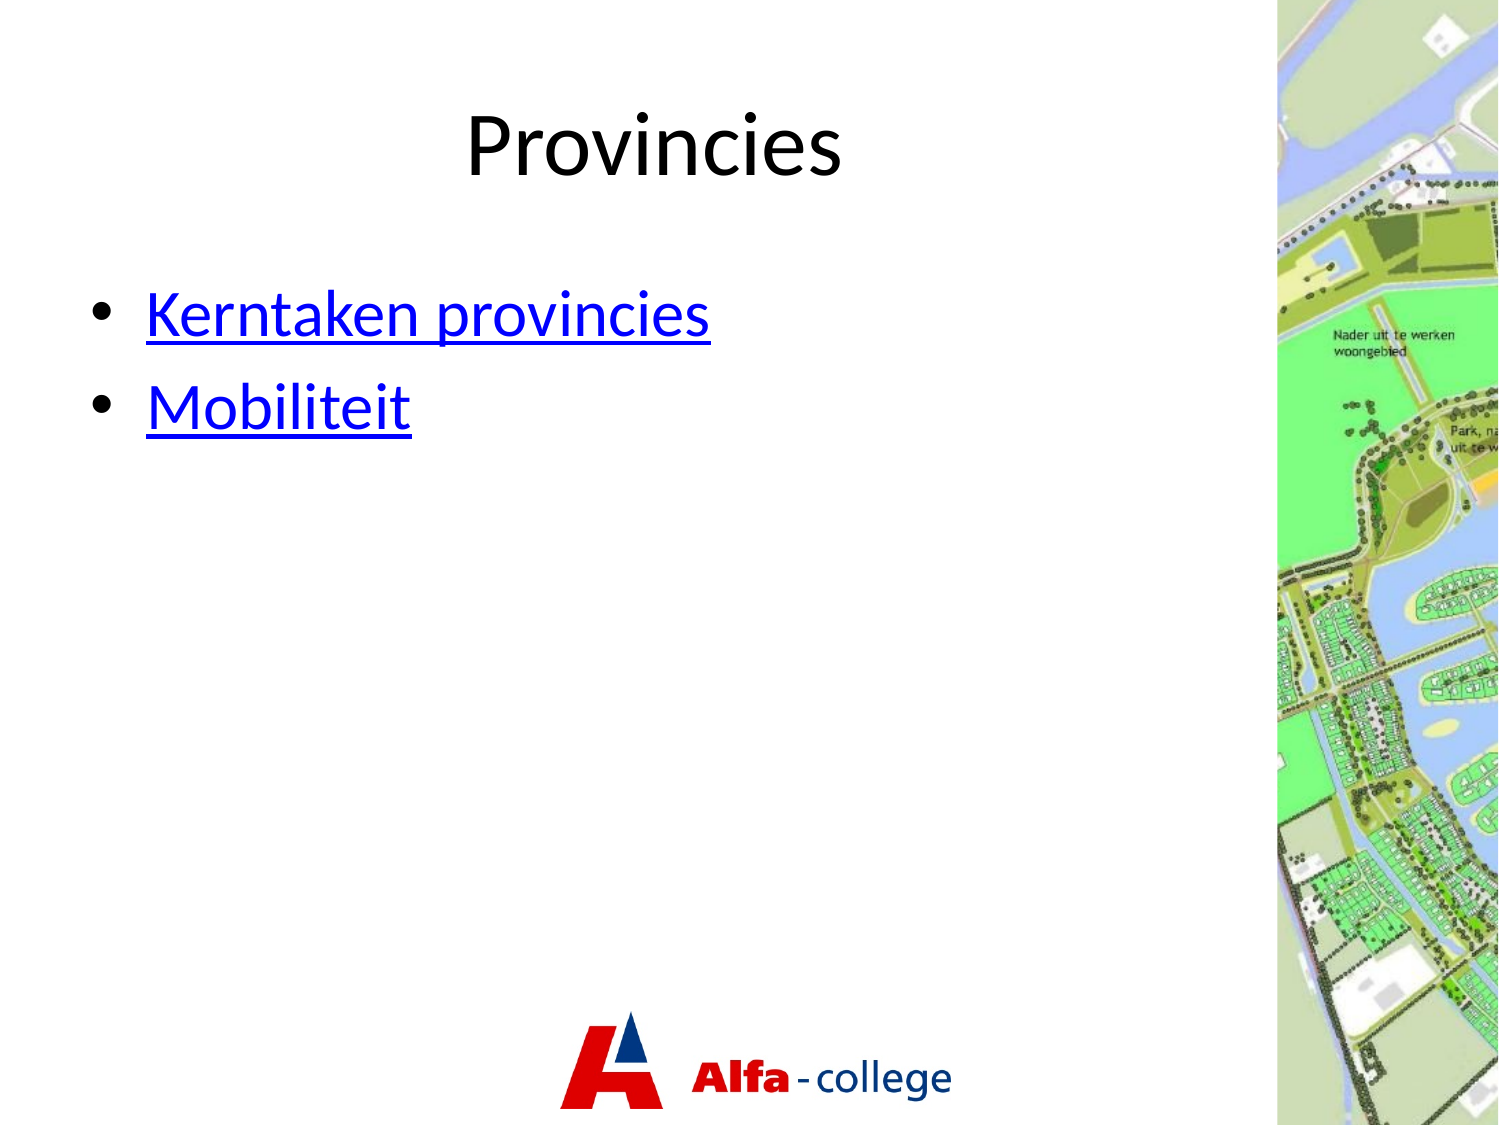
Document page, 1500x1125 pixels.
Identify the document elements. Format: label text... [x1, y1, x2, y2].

title Provincies [75, 45, 1235, 233]
list Kerntaken provincies Mobiliteit [75, 262, 1235, 1005]
picture [560, 1011, 951, 1109]
picture [1277, 0, 1499, 1125]
